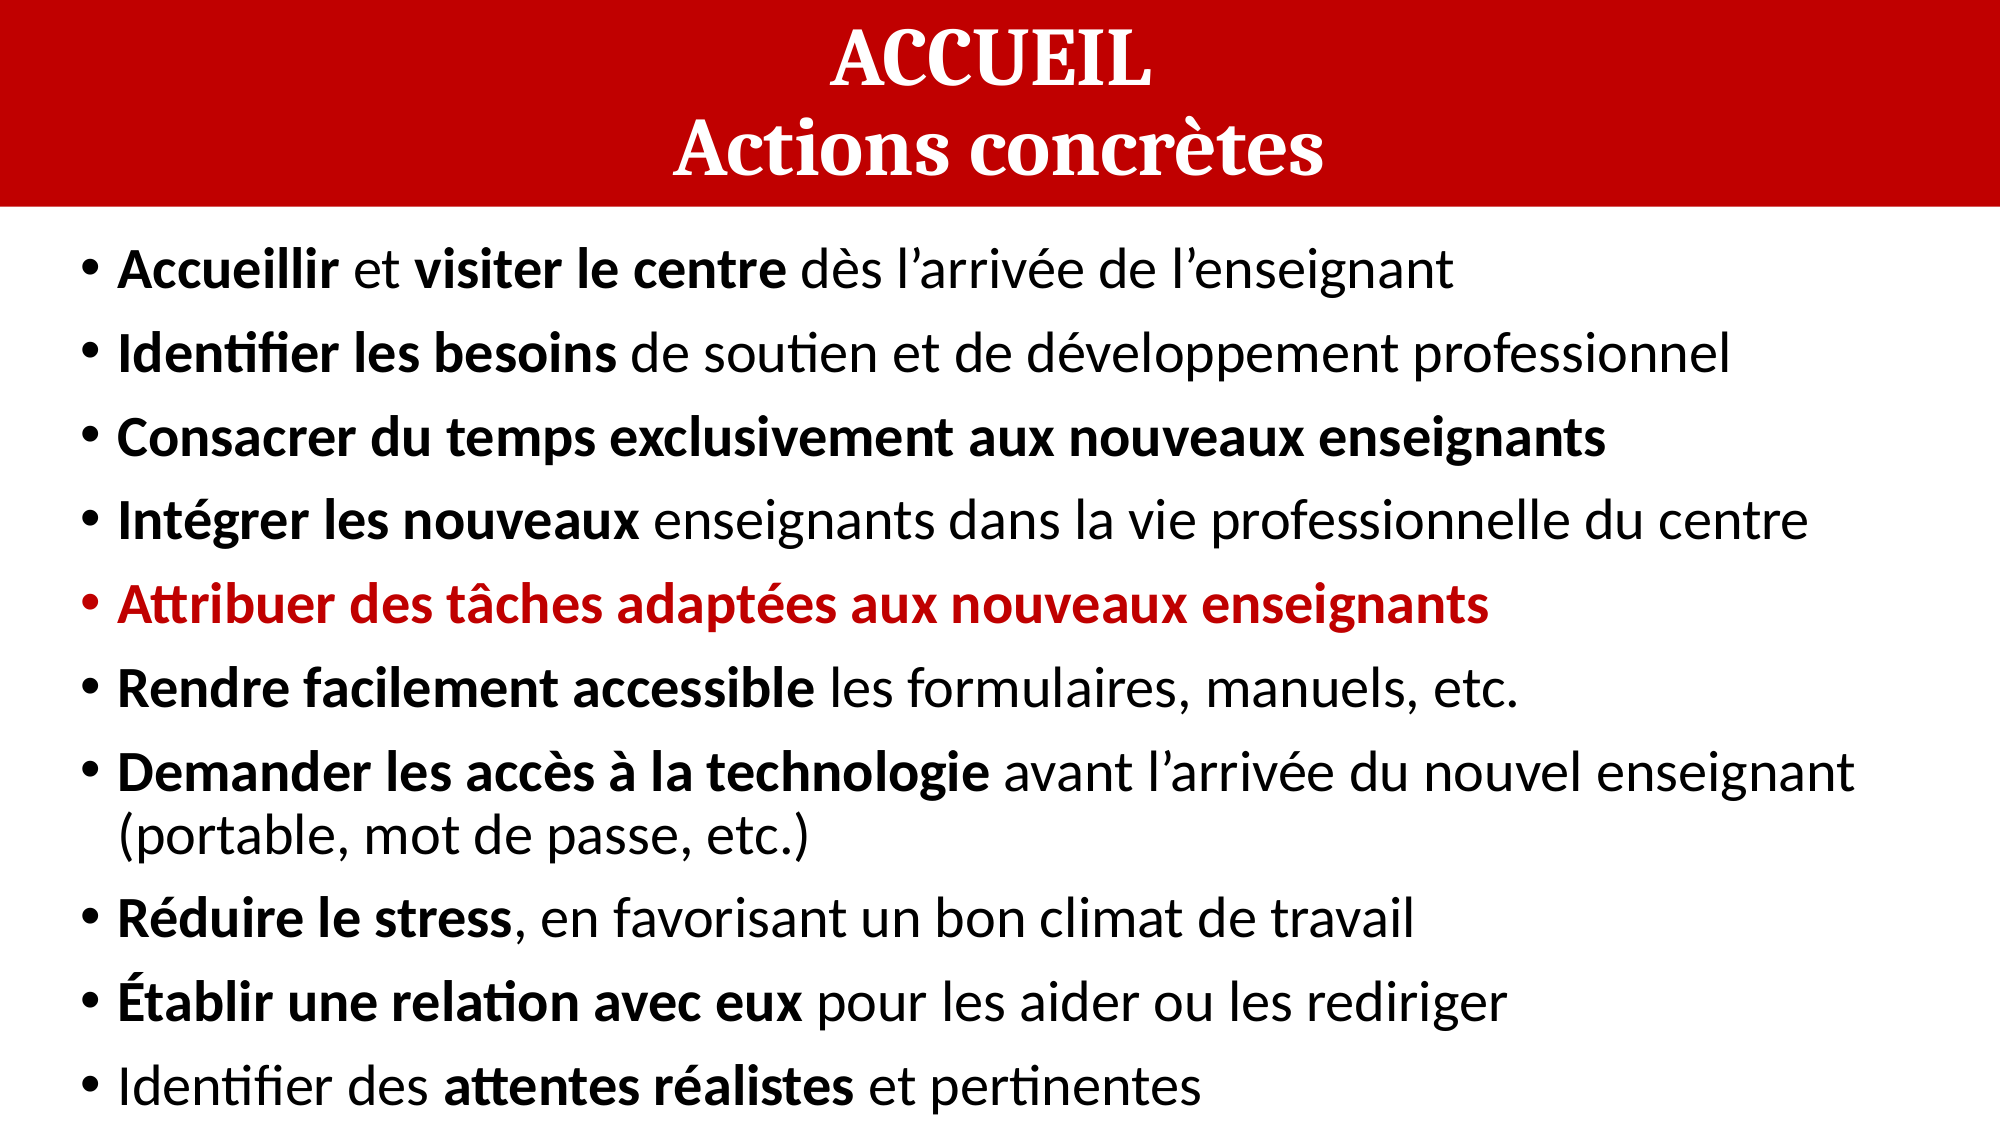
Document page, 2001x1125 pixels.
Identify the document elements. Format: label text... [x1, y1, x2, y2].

title ACCUEIL Actions concrètes [0, 0, 2000, 207]
list Accueillir et visiter le centre dès l’arrivée de l’enseignant Identifier les besoins de soutien et de développement professionnel Consacrer du temps exclusivement aux nouveaux enseignants Intégrer les nouveaux enseignants dans la vie professionnelle du centre Attribuer des tâches adaptées aux nouveaux enseignants Rendre facilement accessible les formulaires, manuels, etc. Demander les accès à la technologie avant l’arrivée du nouvel enseignant (portable, mot de passe, etc.) Réduire le stress, en favorisant un bon climat de travail Établir une relation avec eux pour les aider ou les rediriger Identifier des attentes réalistes et pertinentes [65, 230, 1979, 1106]
